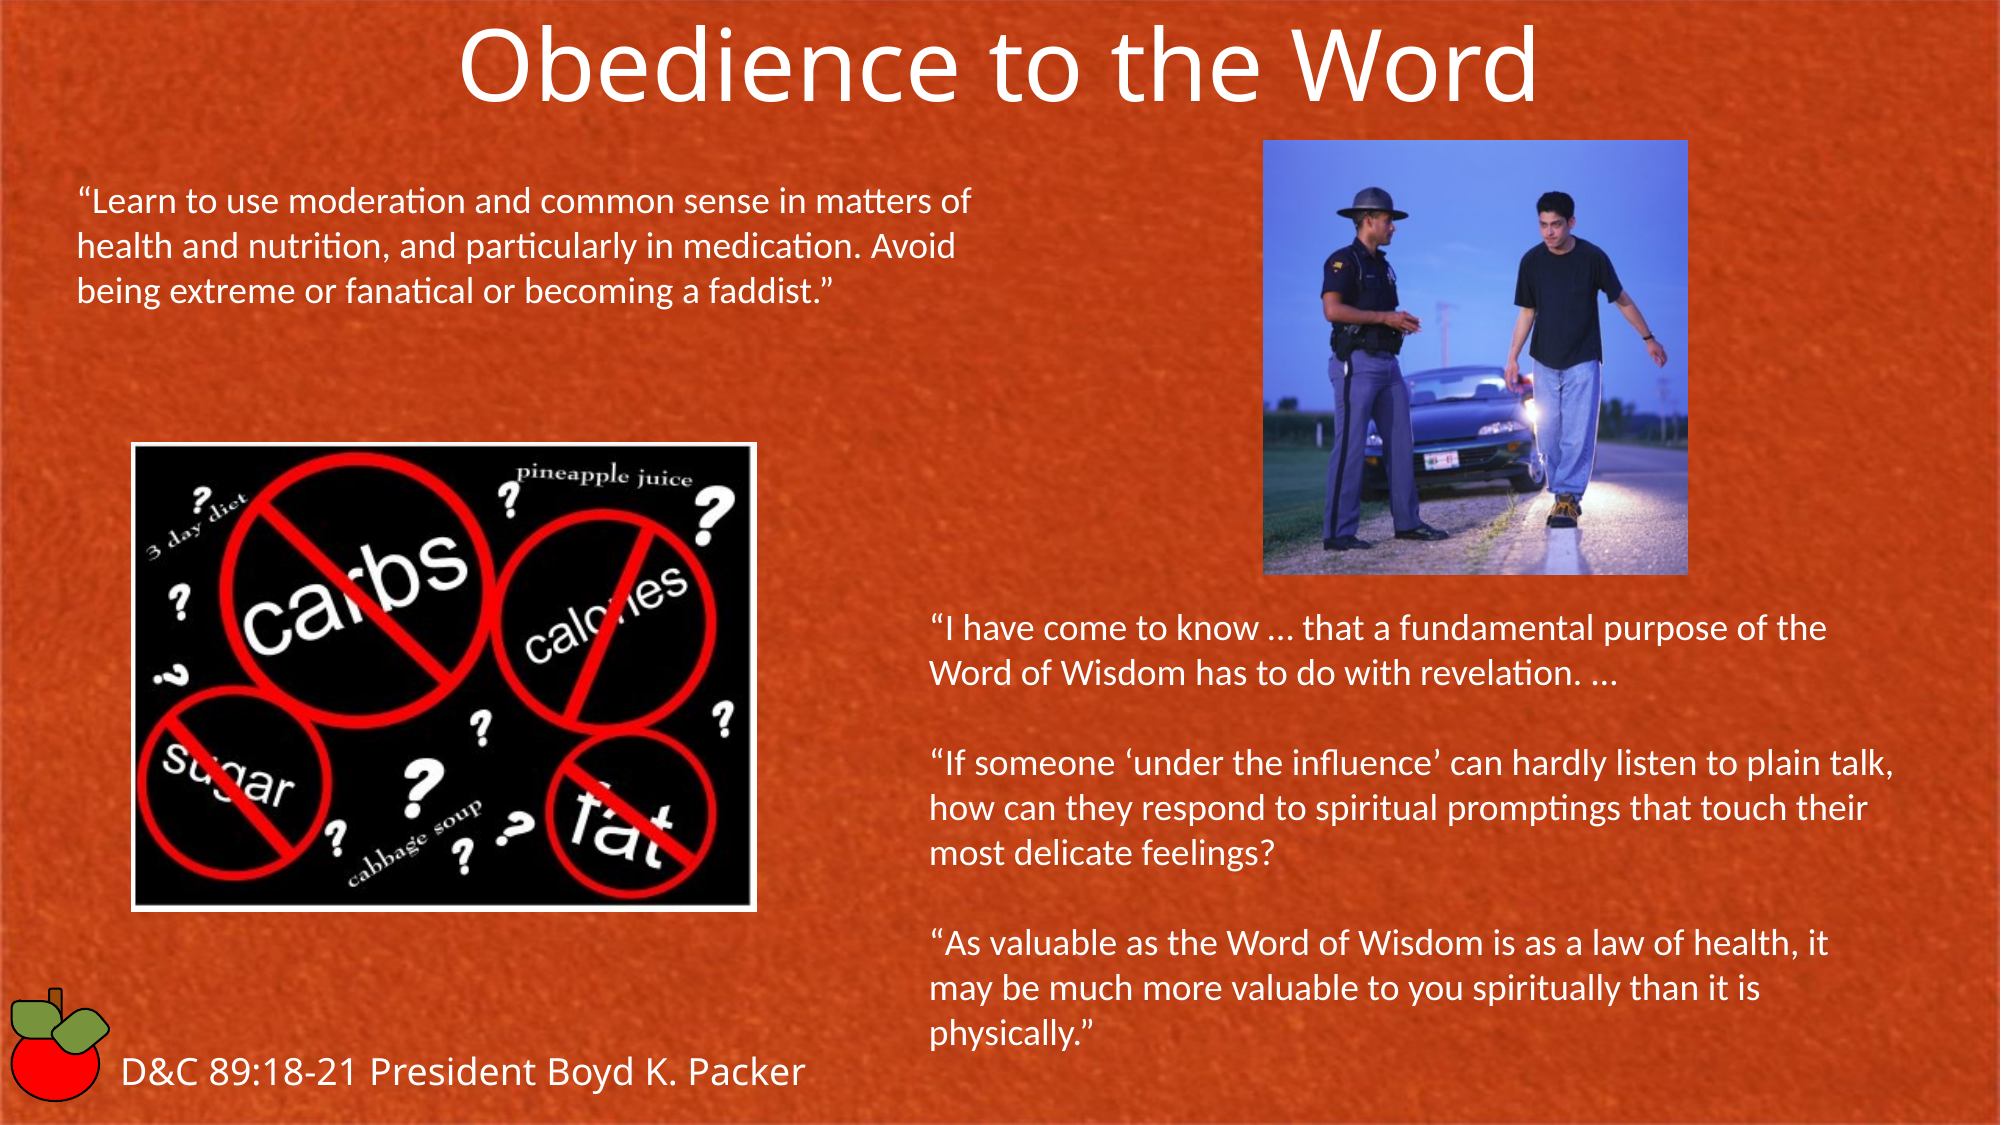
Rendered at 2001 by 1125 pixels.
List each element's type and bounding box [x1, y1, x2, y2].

picture [0, 0, 2000, 1125]
text_box [11, 988, 106, 1102]
